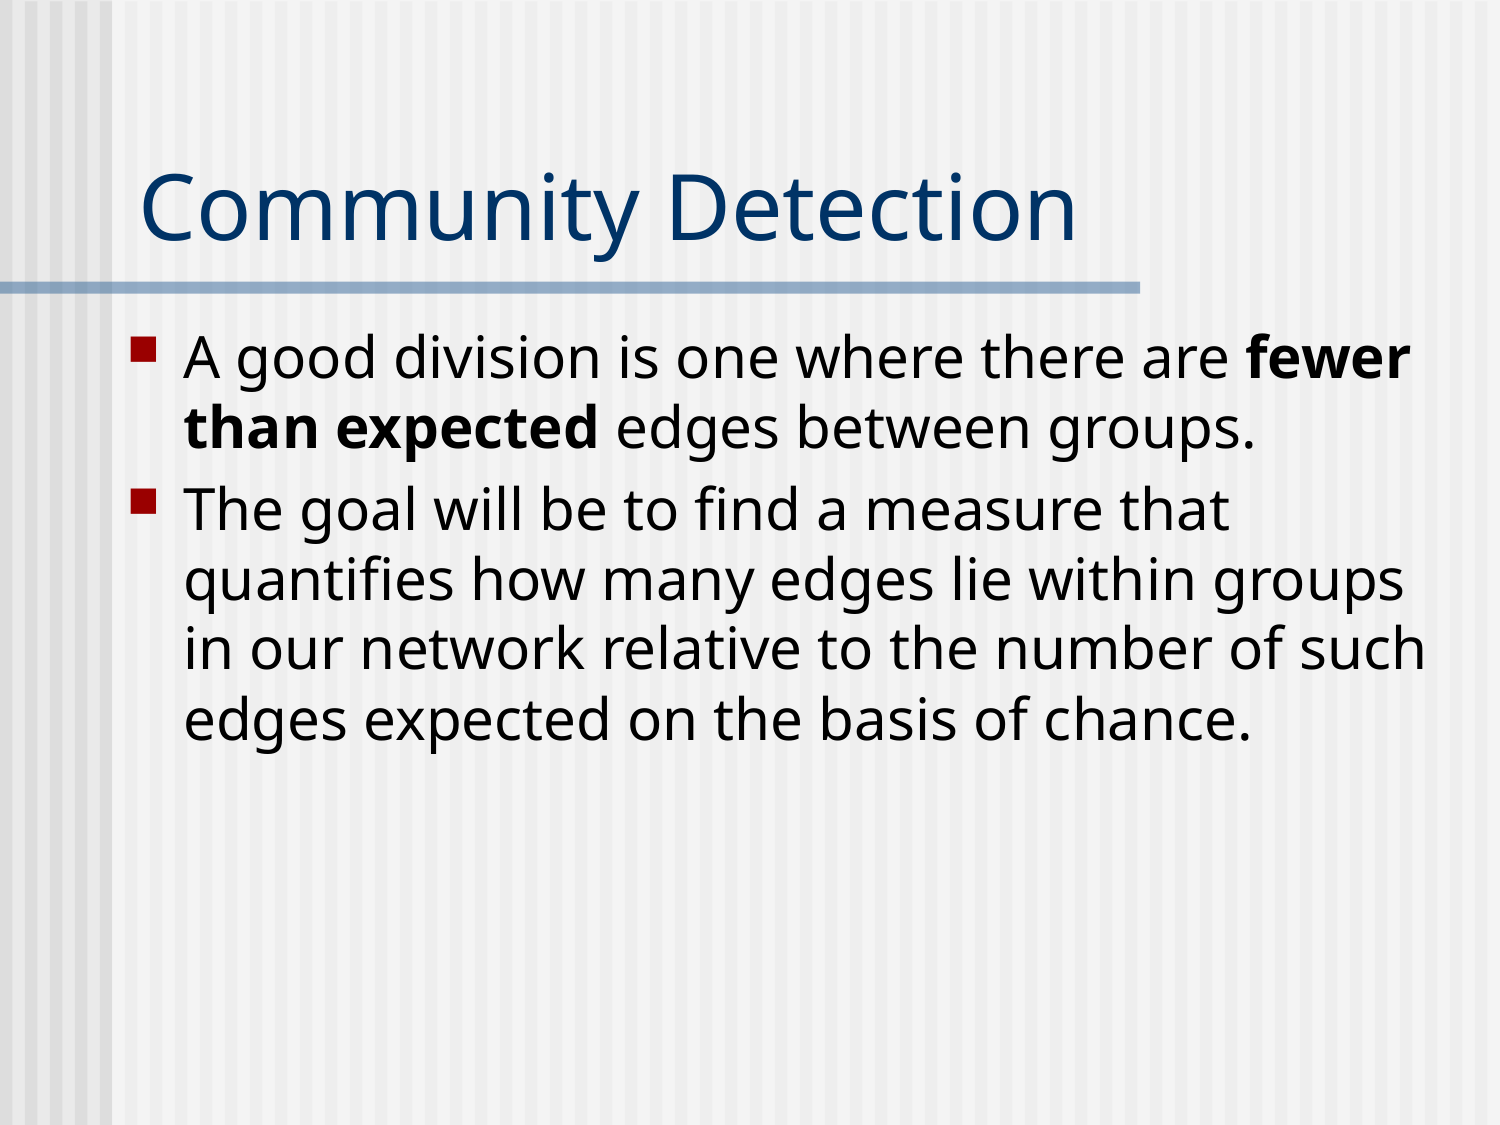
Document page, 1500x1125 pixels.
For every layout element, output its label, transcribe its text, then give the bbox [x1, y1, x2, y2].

title Community Detection [123, 139, 1483, 267]
list A good division is one where there are fewer than expected edges between groups. The goal will be to find a measure that quantifies how many edges lie within groups in our network relative to the number of such edges expected on the basis of chance. [111, 312, 1481, 1001]
